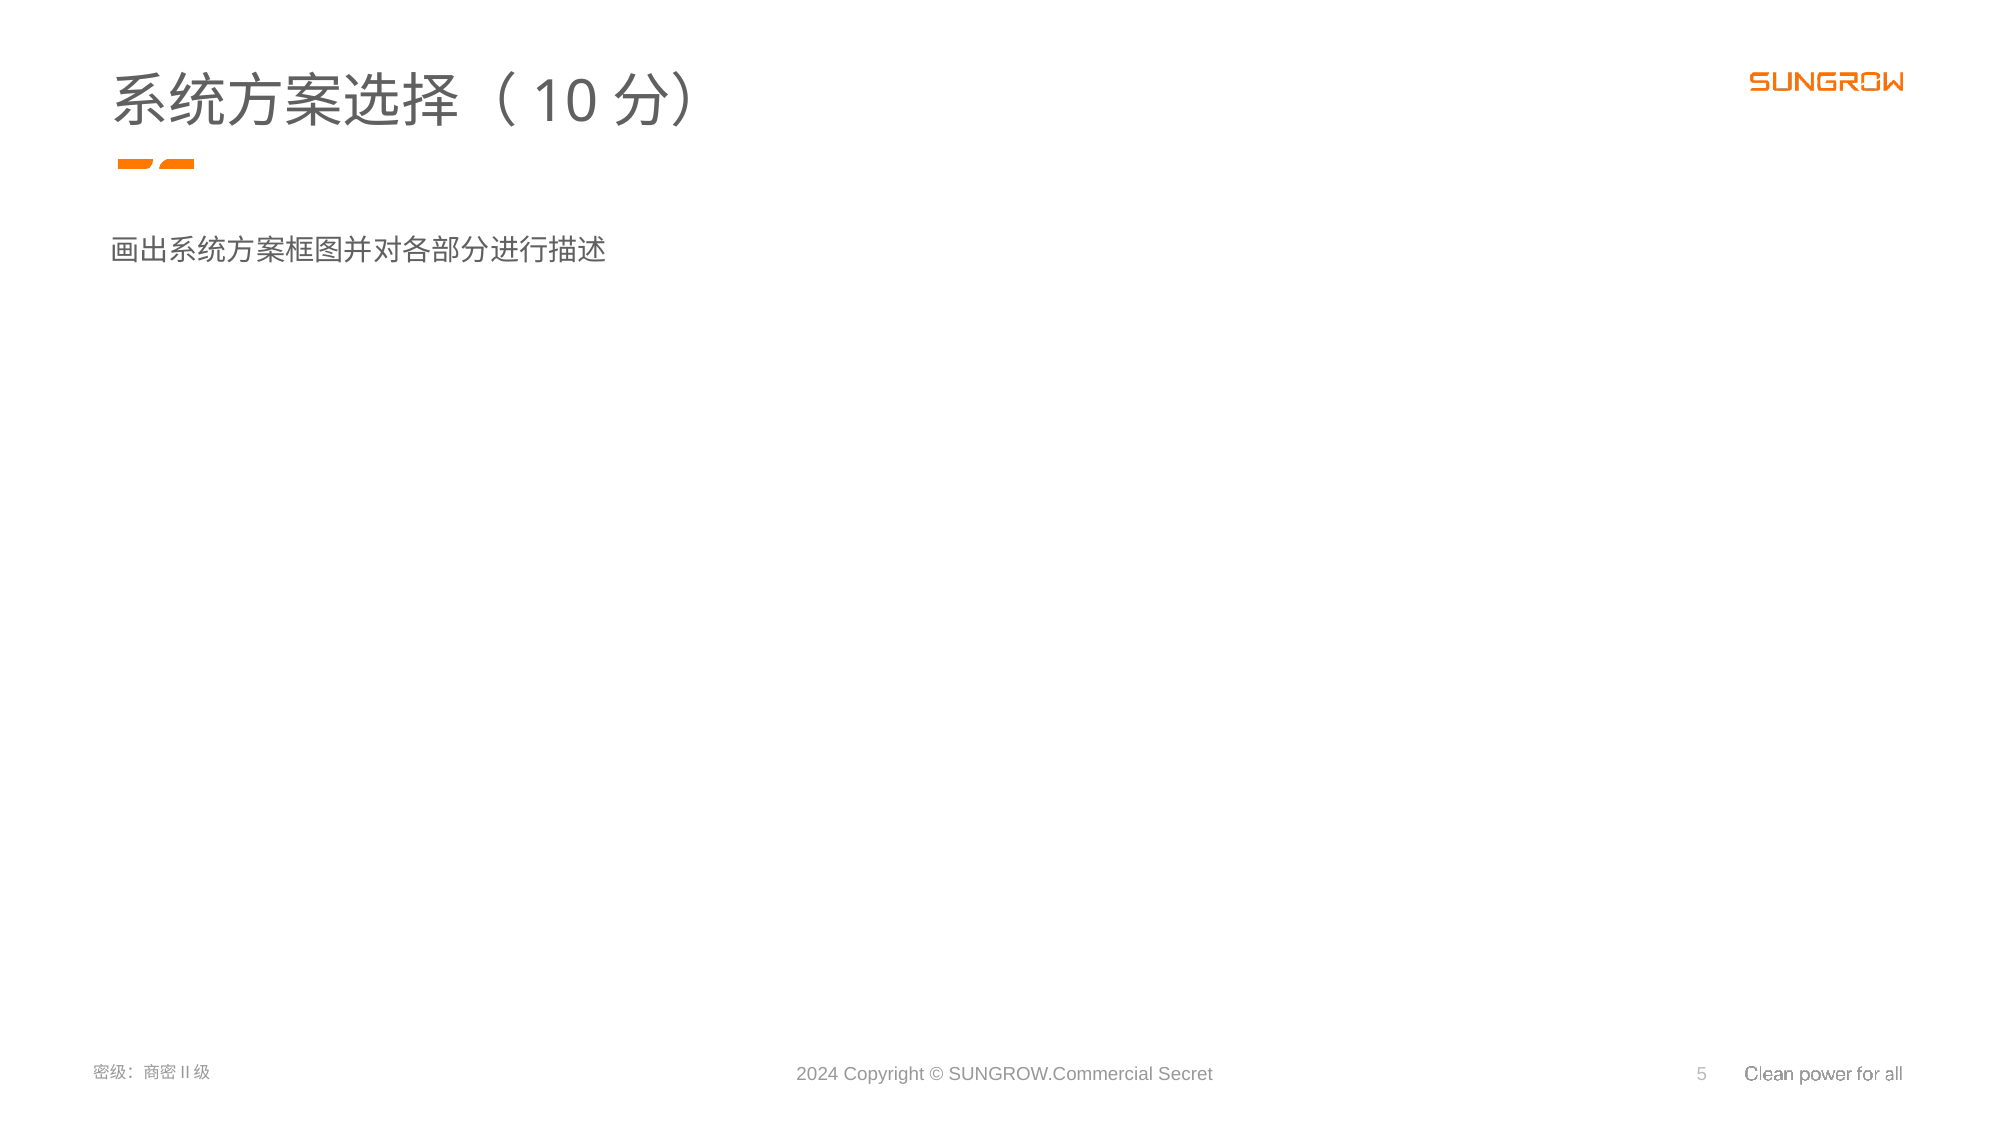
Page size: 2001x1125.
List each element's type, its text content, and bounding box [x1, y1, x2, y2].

title 系统方案选择（10分） [94, 63, 1458, 143]
picture [118, 159, 194, 169]
picture [1741, 1056, 1906, 1092]
list 画出系统方案框图并对各部分进行描述 [94, 217, 1458, 848]
picture [1750, 72, 1903, 91]
slide_number 5 [1635, 1043, 1723, 1103]
